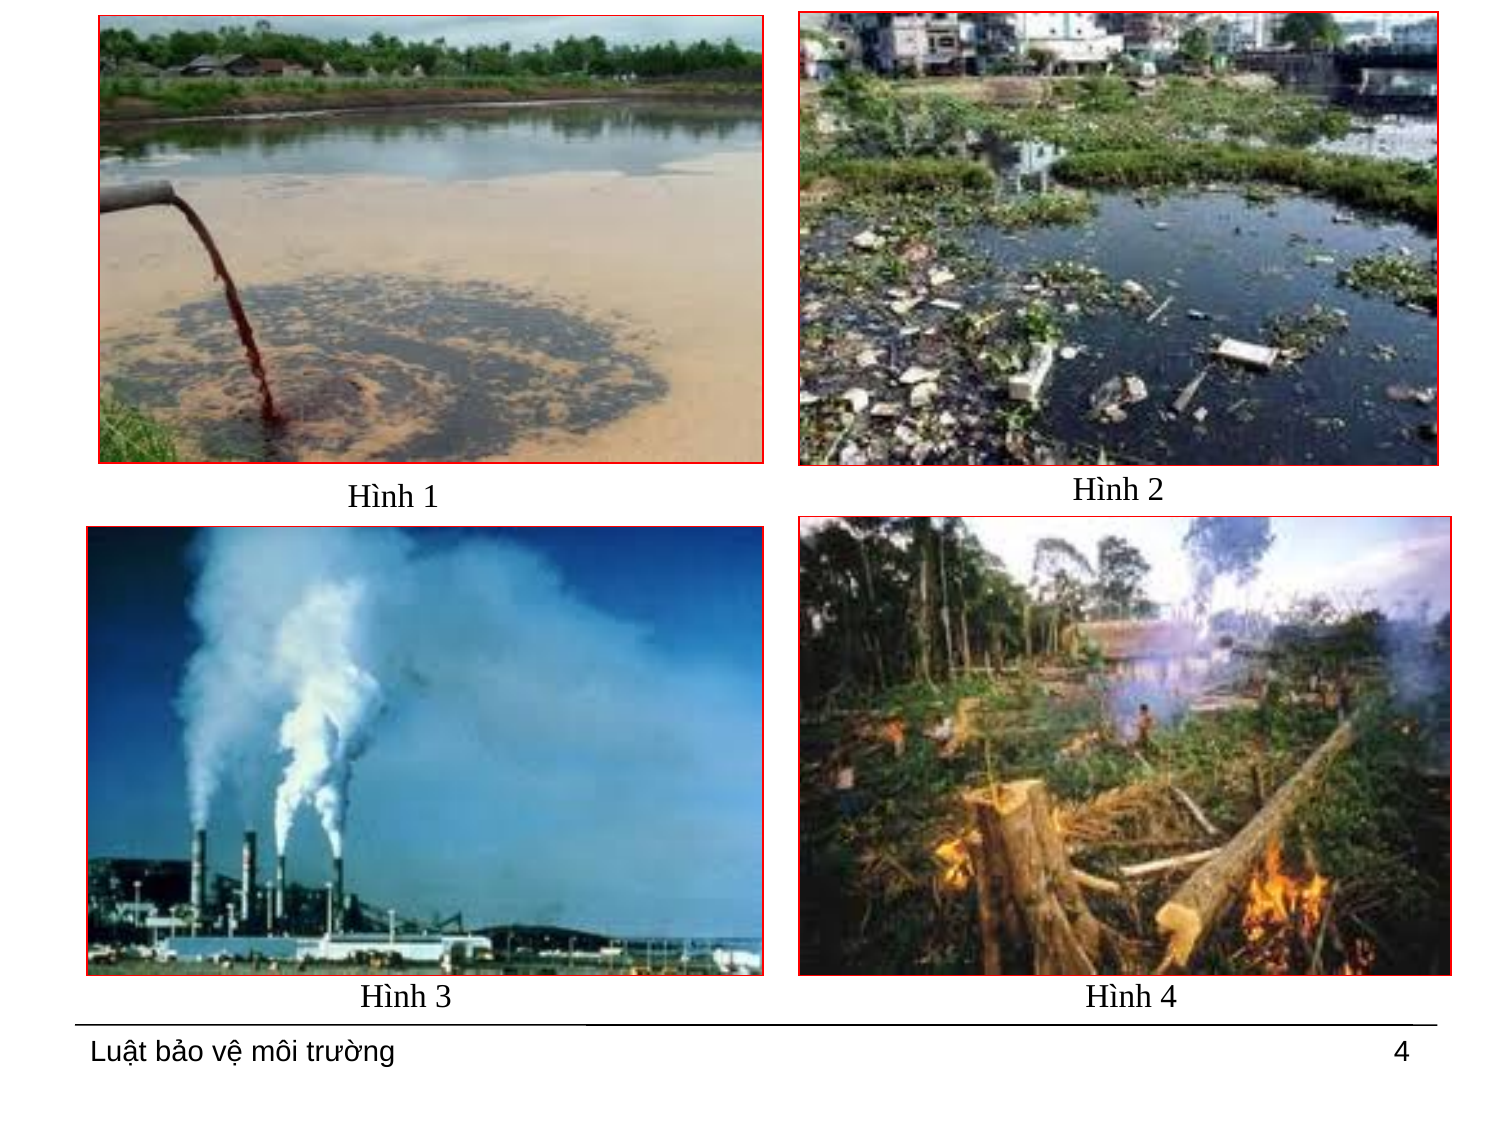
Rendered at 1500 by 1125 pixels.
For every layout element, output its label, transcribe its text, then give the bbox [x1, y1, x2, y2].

text_box Hình 3 [262, 976, 550, 1013]
text_box Hình 4 [987, 976, 1275, 1013]
text_box Hình 1 [249, 474, 538, 513]
text_box Hình 2 [974, 468, 1263, 507]
picture [99, 16, 763, 463]
slide_number 4 [1074, 1026, 1425, 1103]
picture [799, 12, 1438, 465]
picture [799, 517, 1451, 975]
slide_number Luật bảo vệ môi trường [75, 1025, 425, 1103]
picture [87, 527, 763, 975]
